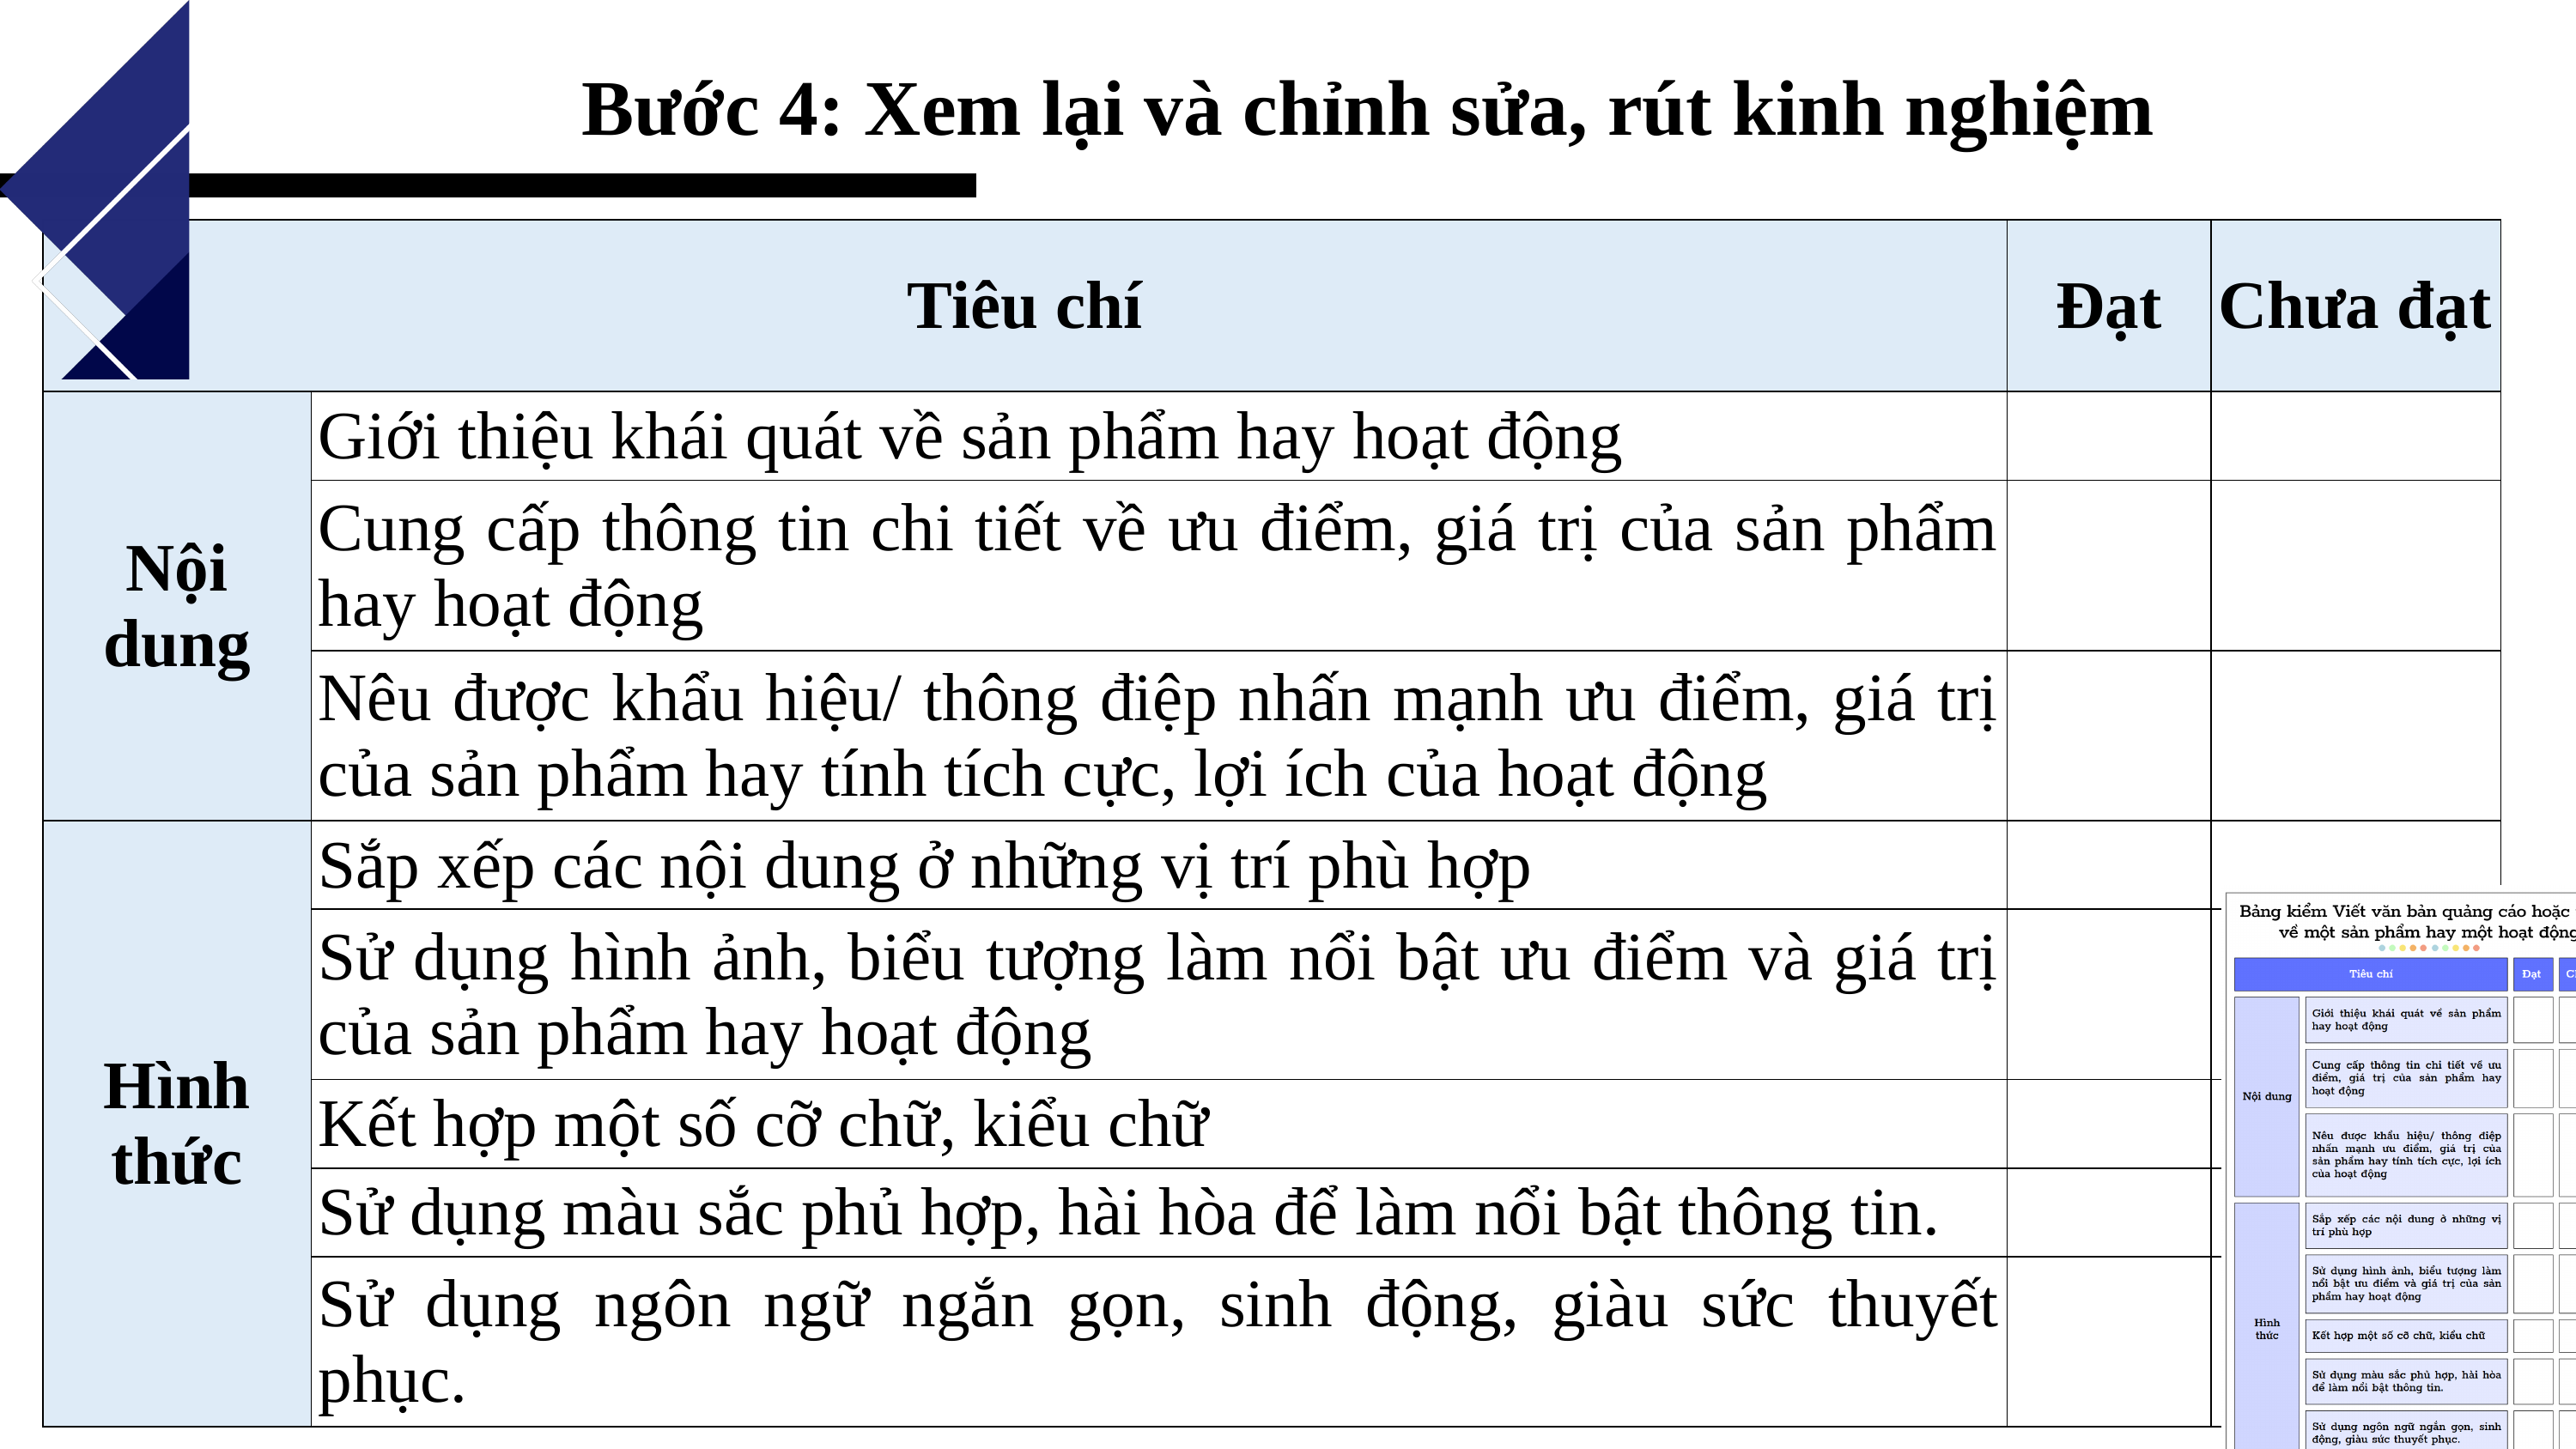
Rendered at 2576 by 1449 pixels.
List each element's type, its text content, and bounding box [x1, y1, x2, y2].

table_cell Nêu được khẩu hiệu/ thông điệp nhấn mạnh ưu điểm, giá trị của sản phẩm hay tính tích cực, lợi ích của hoạt động [312, 652, 2007, 820]
text_box [0, 198, 190, 379]
table_cell Nội dung [44, 392, 311, 820]
table_cell [2008, 910, 2210, 1079]
table_cell [2212, 1080, 2221, 1167]
table_cell [2008, 1169, 2210, 1256]
table_cell [2008, 392, 2210, 480]
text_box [0, 173, 977, 198]
text_box Bước 4: Xem lại và chỉnh sửa, rút kinh nghiệm [568, 50, 2265, 157]
table_cell [2008, 481, 2210, 650]
table_cell Cung cấp thông tin chi tiết về ưu điểm, giá trị của sản phẩm hay hoạt động [312, 481, 2007, 650]
table_cell Sử dụng hình ảnh, biểu tượng làm nổi bật ưu điểm và giá trị của sản phẩm hay hoạt động [312, 910, 2007, 1079]
table_header Đạt [2008, 221, 2210, 391]
table_cell Hình thức [44, 822, 311, 1426]
table_cell Kết hợp một số cỡ chữ, kiểu chữ [312, 1080, 2007, 1167]
table_header Chưa đạt [2212, 221, 2500, 391]
table_cell Sử dụng màu sắc phủ hợp, hài hòa để làm nổi bật thông tin. [312, 1169, 2007, 1256]
table_cell Giới thiệu khái quát về sản phẩm hay hoạt động [312, 392, 2007, 480]
text_box [0, 0, 190, 173]
table_cell [2212, 1258, 2221, 1426]
table_cell Sắp xếp các nội dung ở những vị trí phù hợp [312, 822, 2007, 908]
table_cell [2212, 392, 2500, 480]
table_header Tiêu chí [44, 221, 2007, 391]
table_cell [2008, 652, 2210, 820]
table_cell [2212, 481, 2500, 650]
picture [2221, 885, 2576, 1449]
table_cell [2212, 910, 2221, 1079]
table_cell [2008, 1258, 2210, 1426]
table_cell [2212, 1169, 2221, 1256]
table_cell [2008, 1080, 2210, 1167]
table_cell [2212, 652, 2500, 820]
table_cell [2008, 822, 2210, 908]
table_cell Sử dụng ngôn ngữ ngắn gọn, sinh động, giàu sức thuyết phục. [312, 1258, 2007, 1426]
table_cell [2212, 822, 2500, 908]
